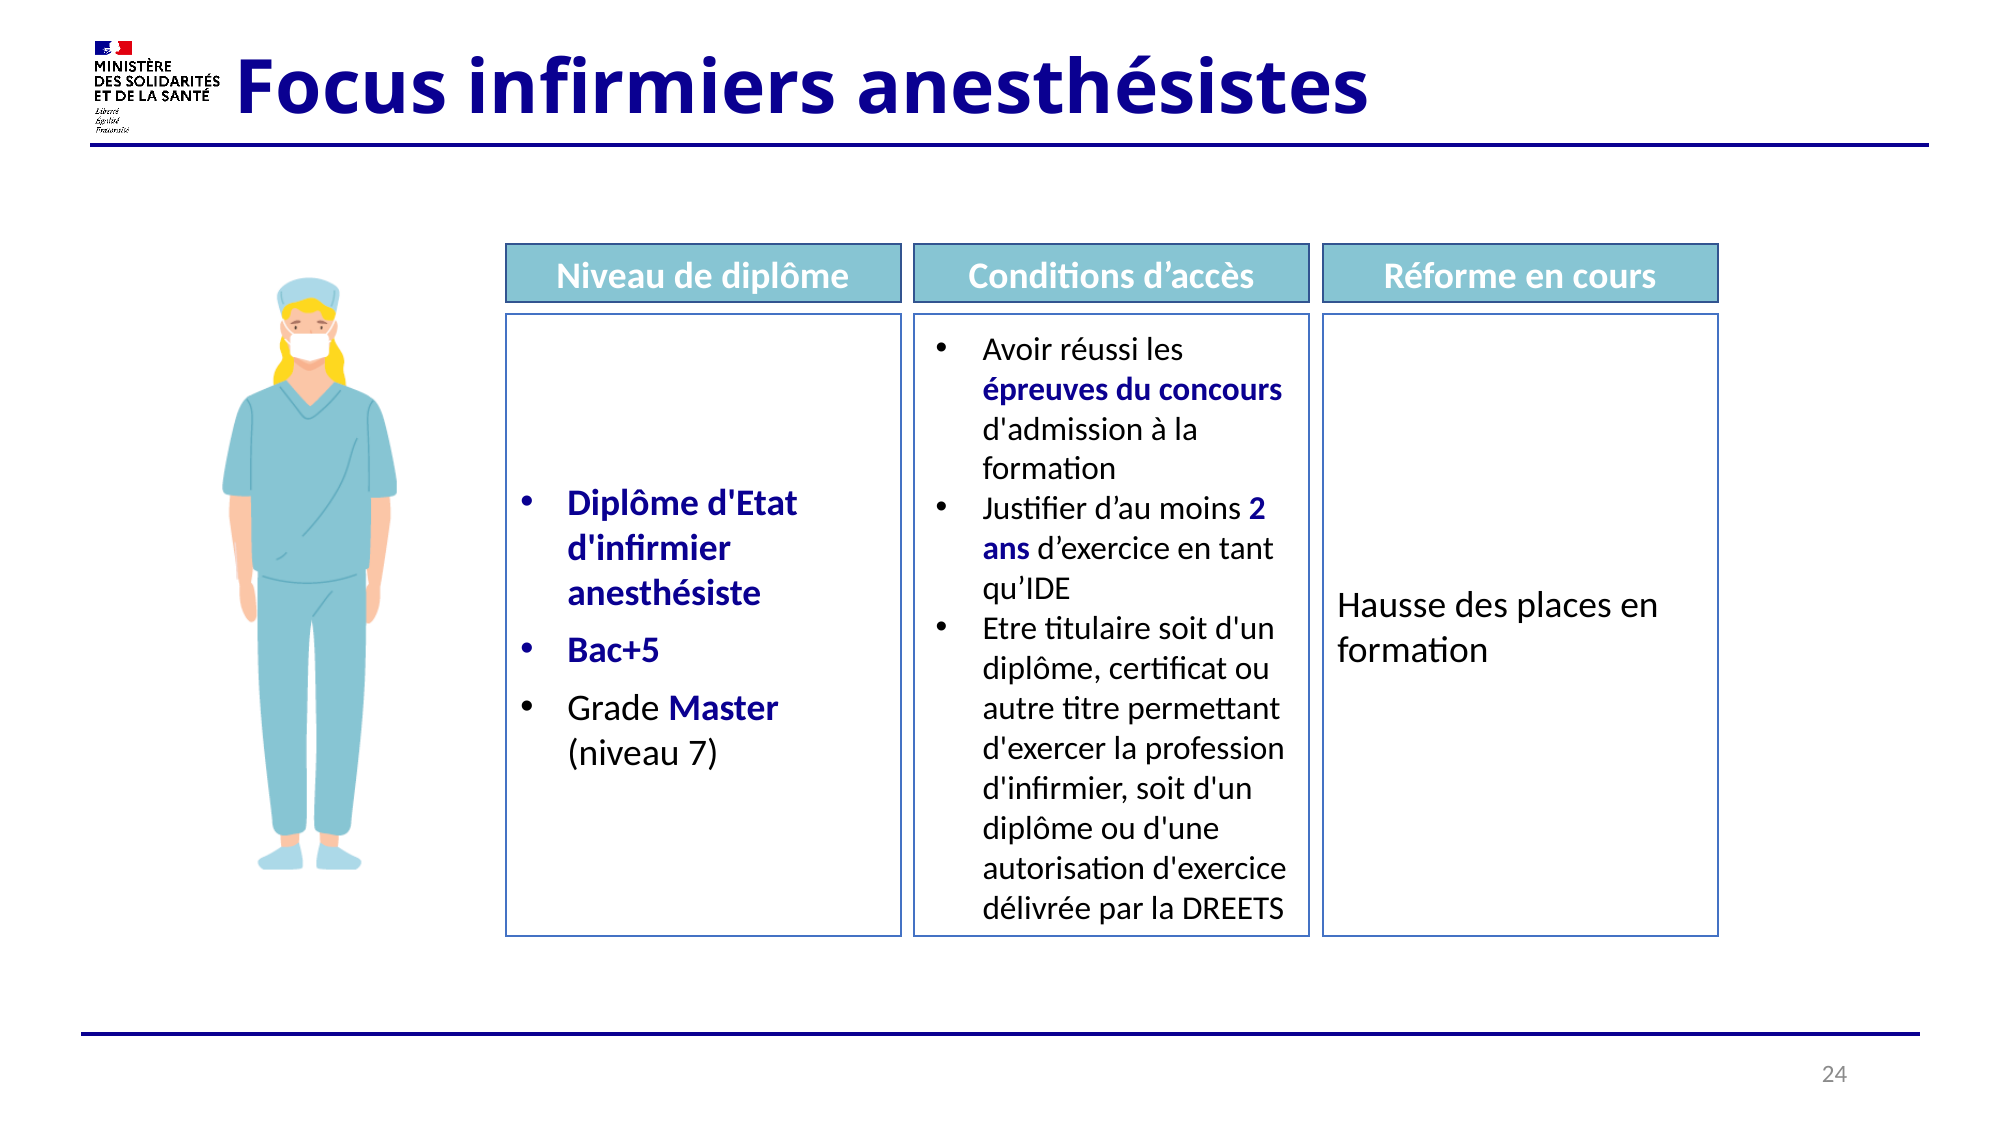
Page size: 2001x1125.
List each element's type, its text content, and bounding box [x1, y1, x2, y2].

text_box Niveau de diplôme [505, 243, 902, 303]
text_box [913, 313, 1310, 937]
title Focus infirmiers anesthésistes [233, 48, 1945, 131]
picture [219, 274, 400, 876]
text_box Réforme en cours [1322, 243, 1719, 303]
picture [81, 27, 233, 146]
text_box Hausse des places en formation [1322, 313, 1719, 937]
text_box Conditions d’accès [913, 243, 1310, 303]
text_box Diplôme d'Etat d'infirmier anesthésiste Bac+5 Grade Master (niveau 7) [505, 313, 902, 937]
slide_number 24 [1412, 1042, 1863, 1103]
text_box Avoir réussi les épreuves du concours d'admission à la formation Justifier d’au moins 2 ans d’exercice en tant qu’IDE Etre titulaire soit d'un diplôme, certificat ou autre titre permettant d'exercer la profession d'infirmier, soit d'un diplôme ou d'une autorisation d'exercice délivrée par la DREETS [920, 319, 1316, 934]
